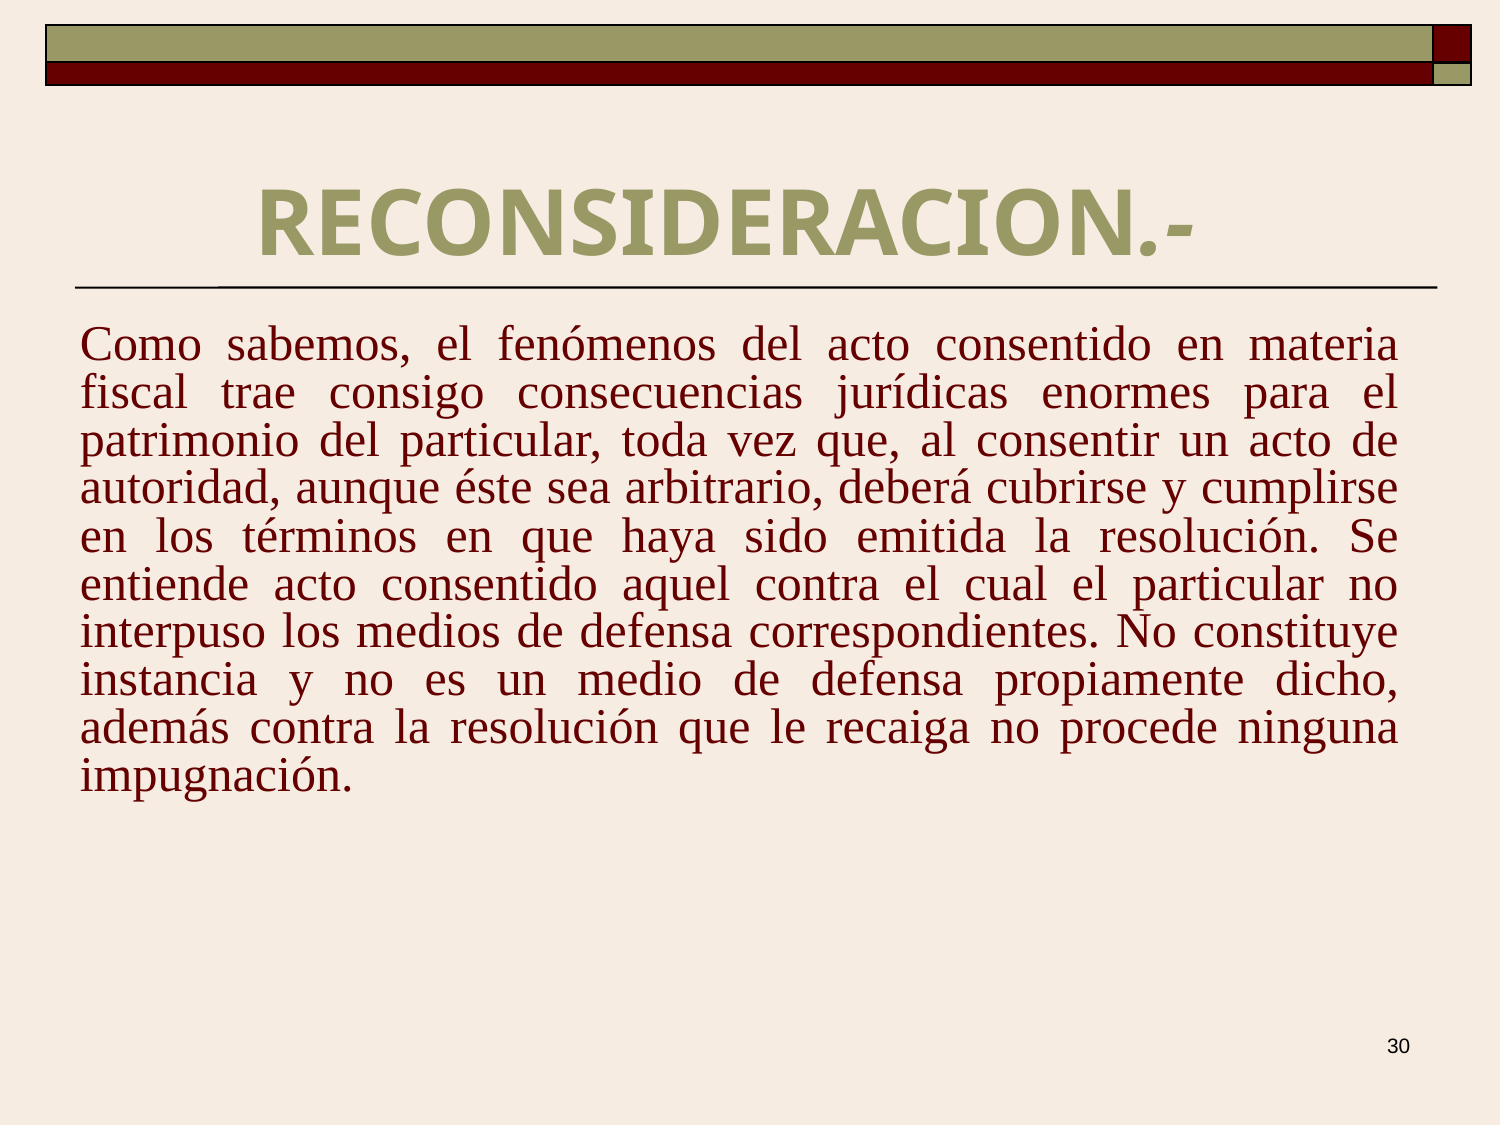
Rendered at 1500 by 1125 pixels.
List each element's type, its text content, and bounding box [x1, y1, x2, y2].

list Como sabemos, el fenómenos del acto consentido en materia fiscal trae consigo consecuencias jurídicas enormes para el patrimonio del particular, toda vez que, al consentir un acto de autoridad, aunque éste sea arbitrario, deberá cubrirse y cumplirse en los términos en que haya sido emitida la resolución. Se entiende acto consentido aquel contra el cual el particular no interpuso los medios de defensa correspondientes. No constituye instancia y no es un medio de defensa propiamente dicho, además contra la resolución que le recaiga no procede ninguna impugnación. [64, 314, 1416, 1021]
text_box RECONSIDERACION.- [87, 125, 1363, 313]
slide_number 30 [1112, 1024, 1426, 1101]
